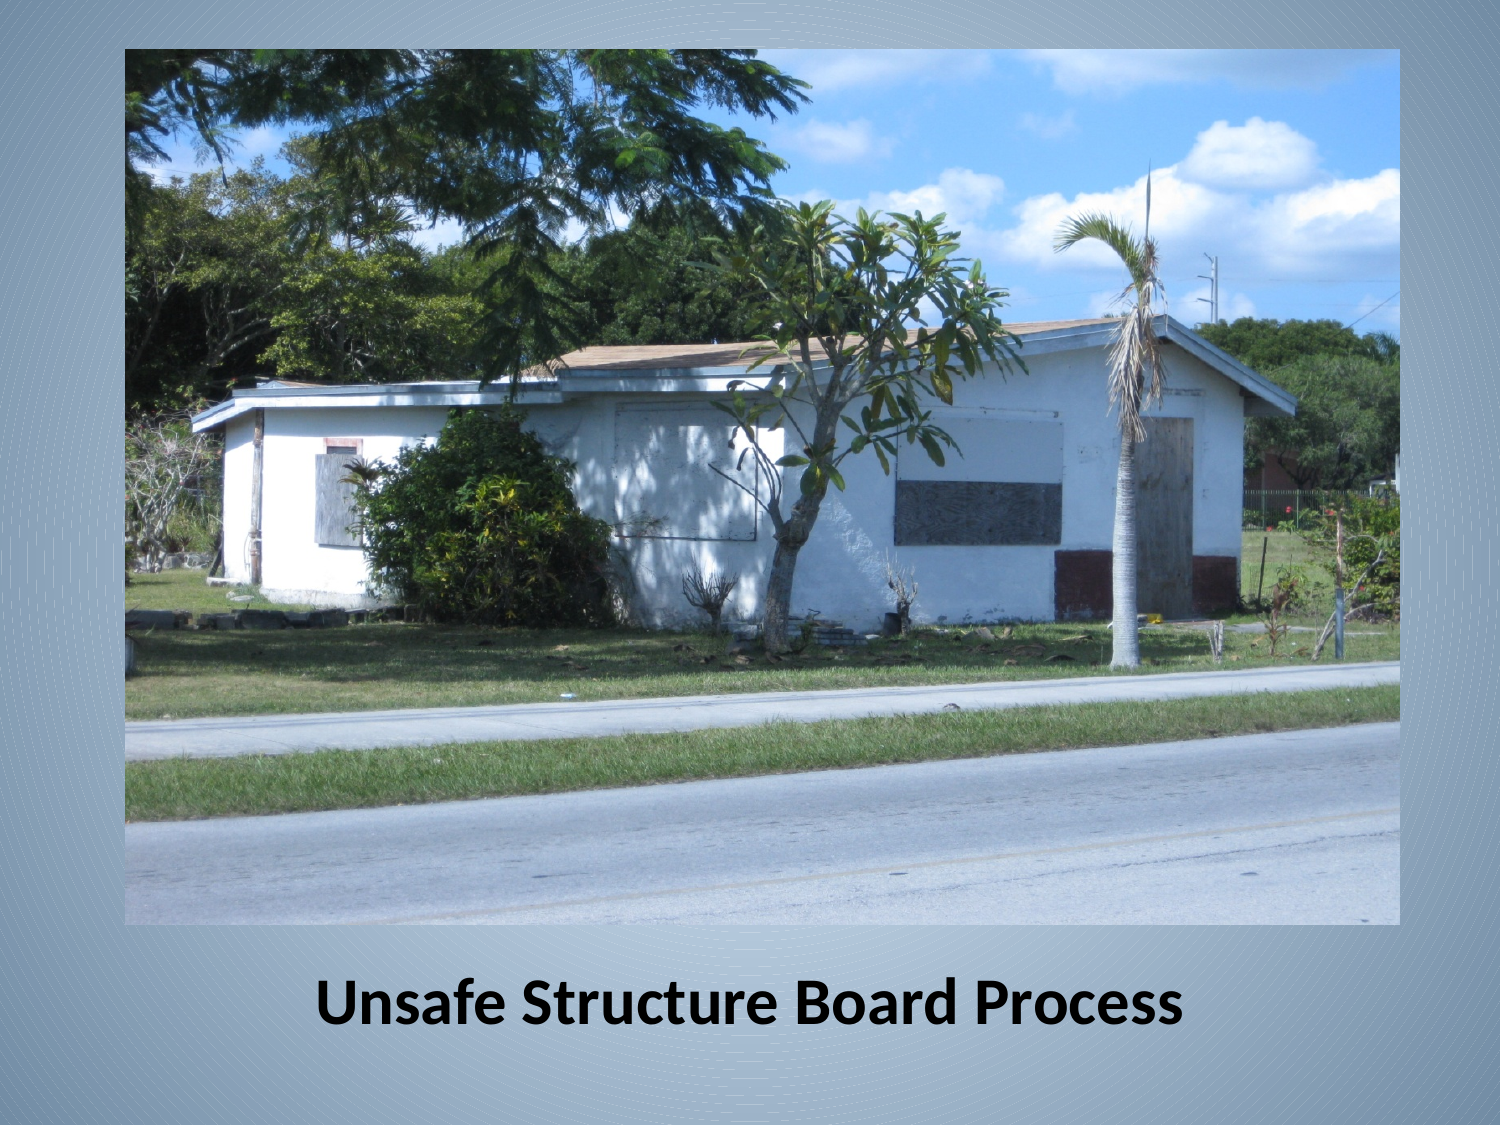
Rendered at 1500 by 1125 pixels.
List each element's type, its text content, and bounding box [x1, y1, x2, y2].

title Unsafe Structure Board Process [300, 950, 1200, 1068]
picture [124, 49, 1401, 926]
